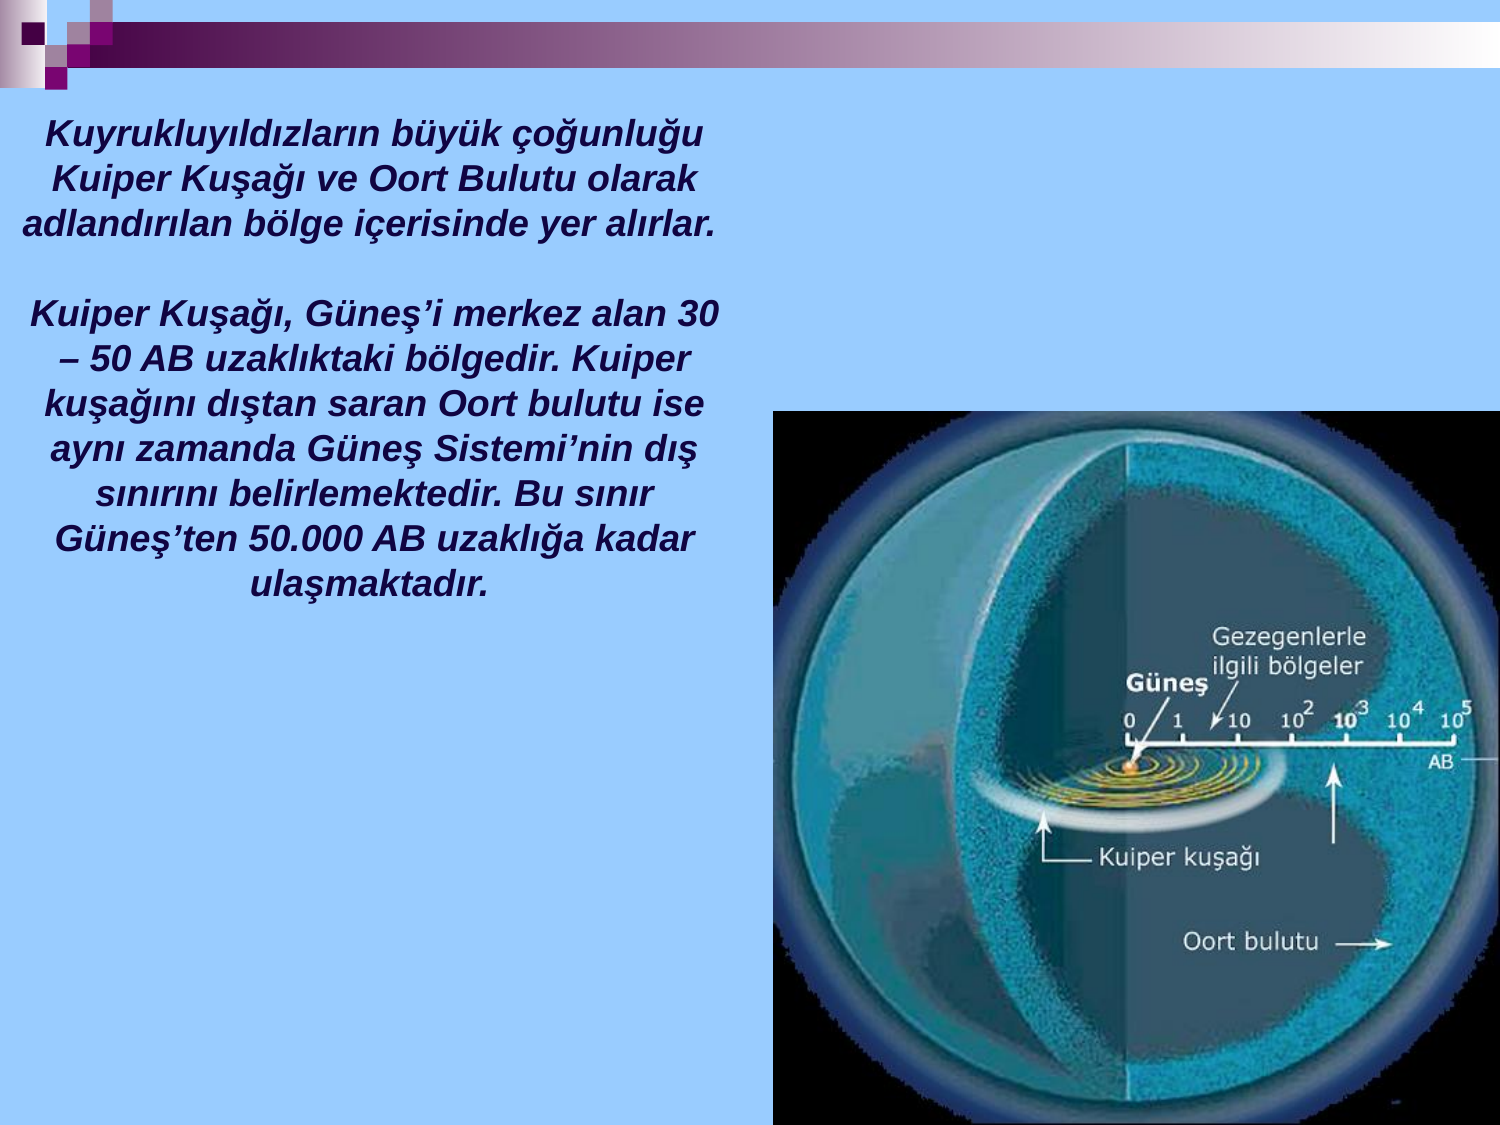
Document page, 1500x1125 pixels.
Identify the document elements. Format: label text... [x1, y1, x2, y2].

text_box Kuyrukluyıldızların büyük çoğunluğu Kuiper Kuşağı ve Oort Bulutu olarak adlandırılan bölge içerisinde yer alırlar. Kuiper Kuşağı, Güneş’i merkez alan 30 – 50 AB uzaklıktaki bölgedir. Kuiper kuşağını dıştan saran Oort bulutu ise aynı zamanda Güneş Sistemi’nin dış sınırını belirlemektedir. Bu sınır Güneş’ten 50.000 AB uzaklığa kadar ulaşmaktadır. [0, 101, 750, 612]
picture [773, 411, 1500, 1125]
